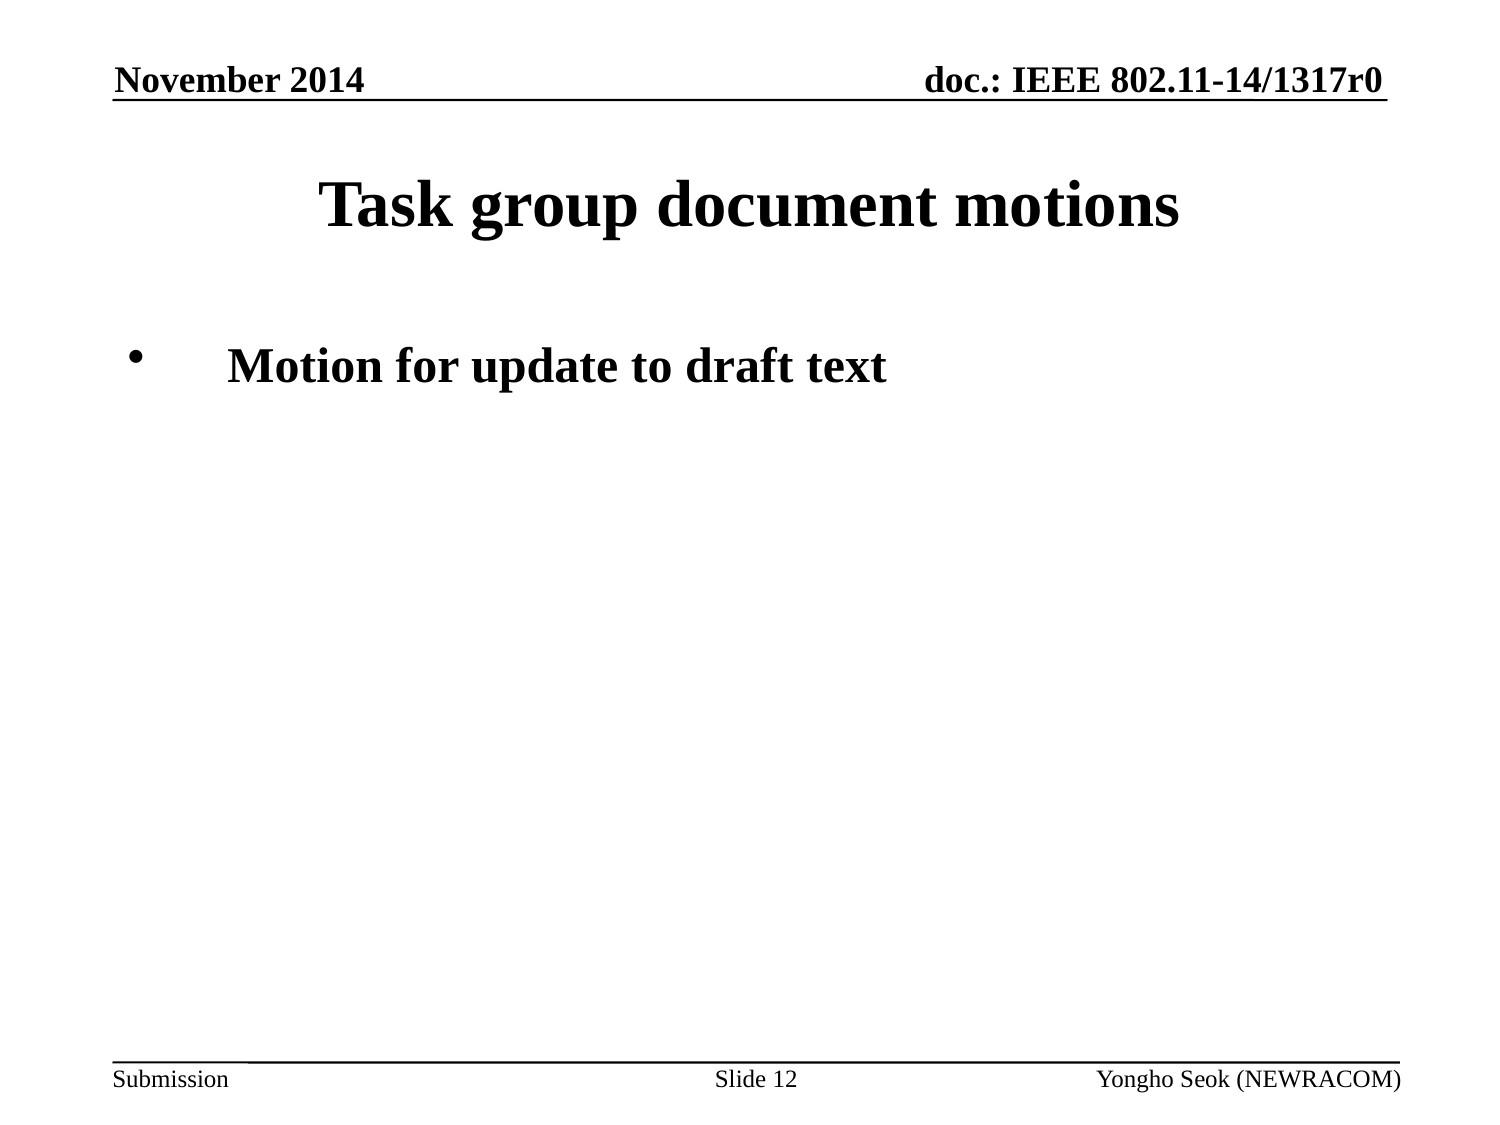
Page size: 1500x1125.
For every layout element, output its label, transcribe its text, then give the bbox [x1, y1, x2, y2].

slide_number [114, 54, 368, 101]
list Motion for update to draft text [112, 324, 1388, 1001]
title Task group document motions [112, 112, 1388, 288]
footer Yongho Seok (NEWRACOM) [1088, 1061, 1402, 1093]
slide_number Slide 12 [712, 1061, 800, 1093]
